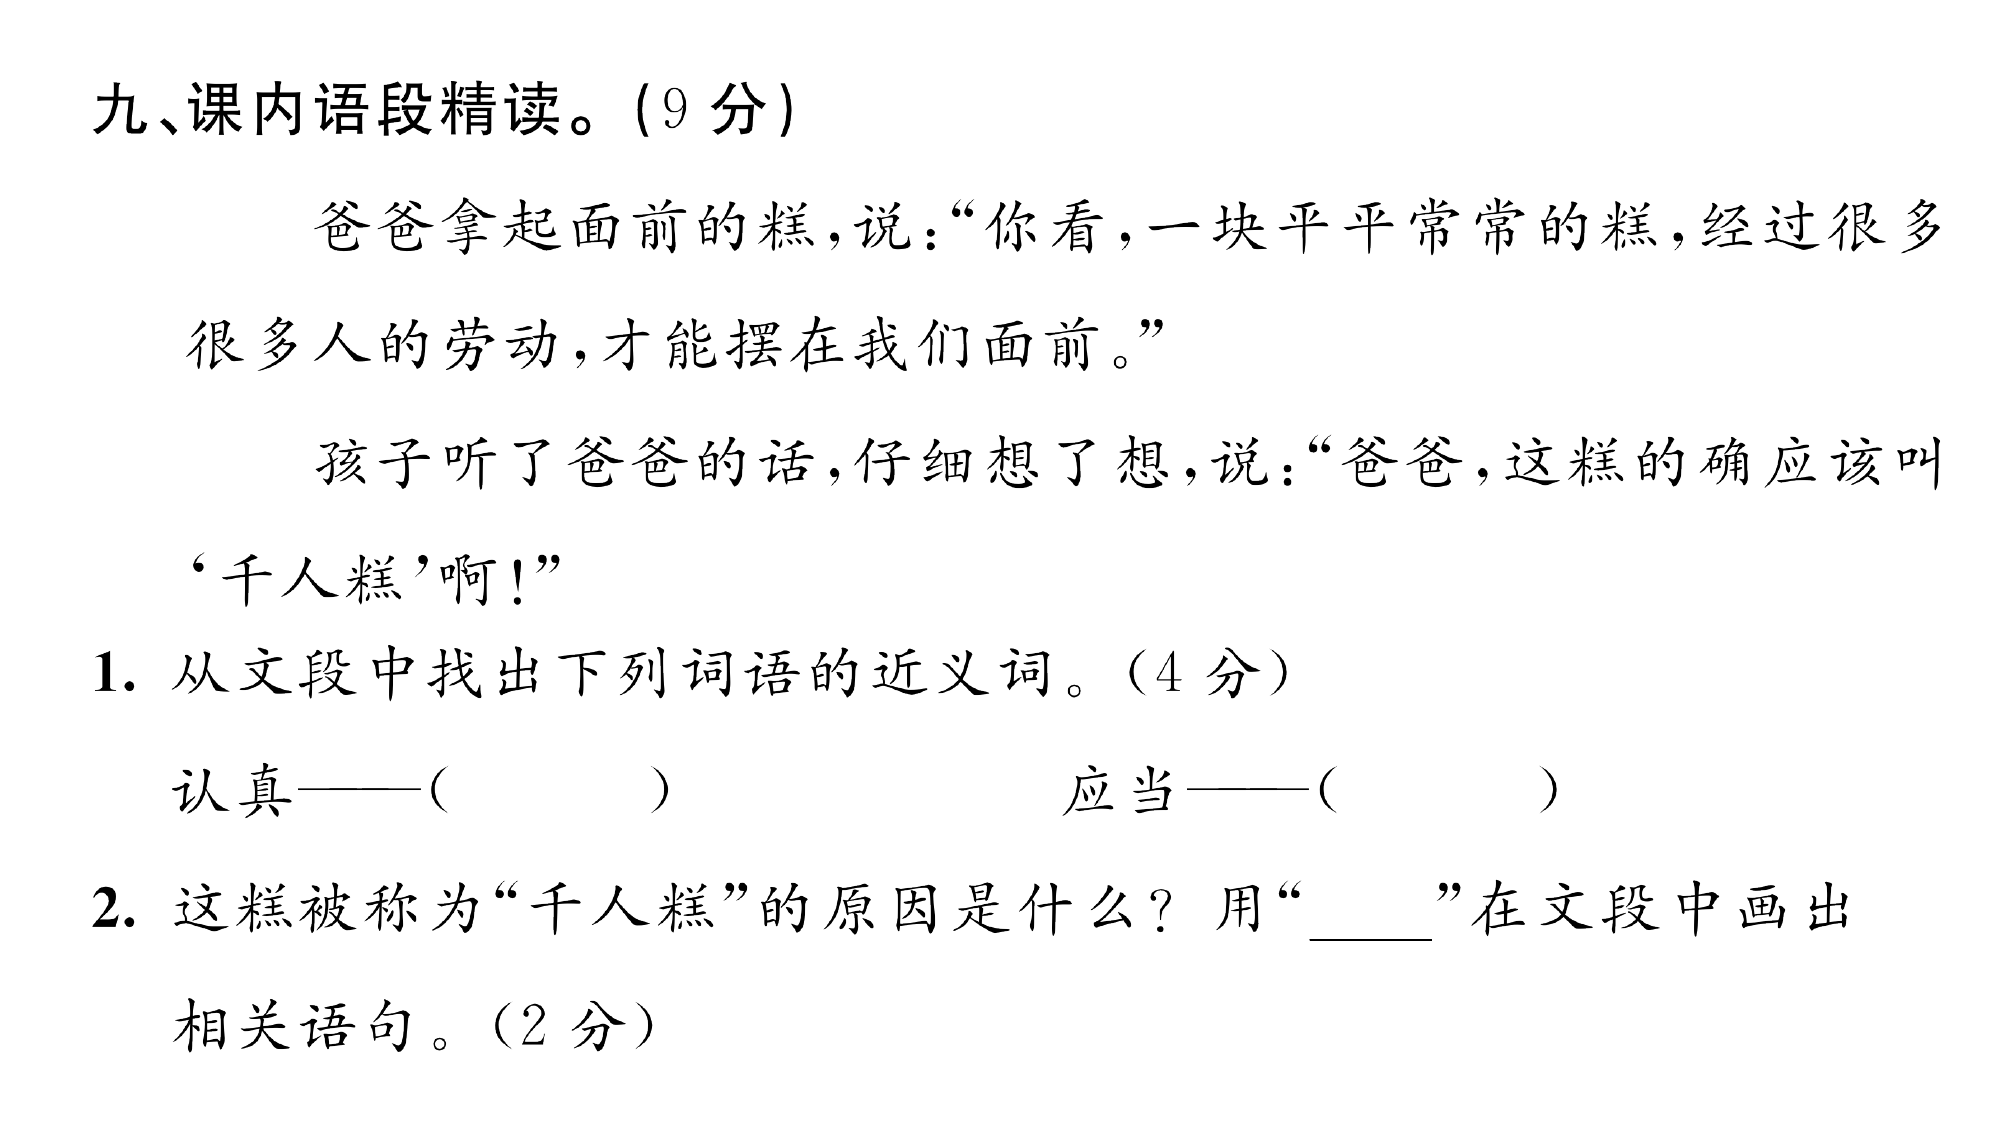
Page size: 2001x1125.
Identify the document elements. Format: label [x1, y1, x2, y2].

picture [88, 54, 1979, 1090]
